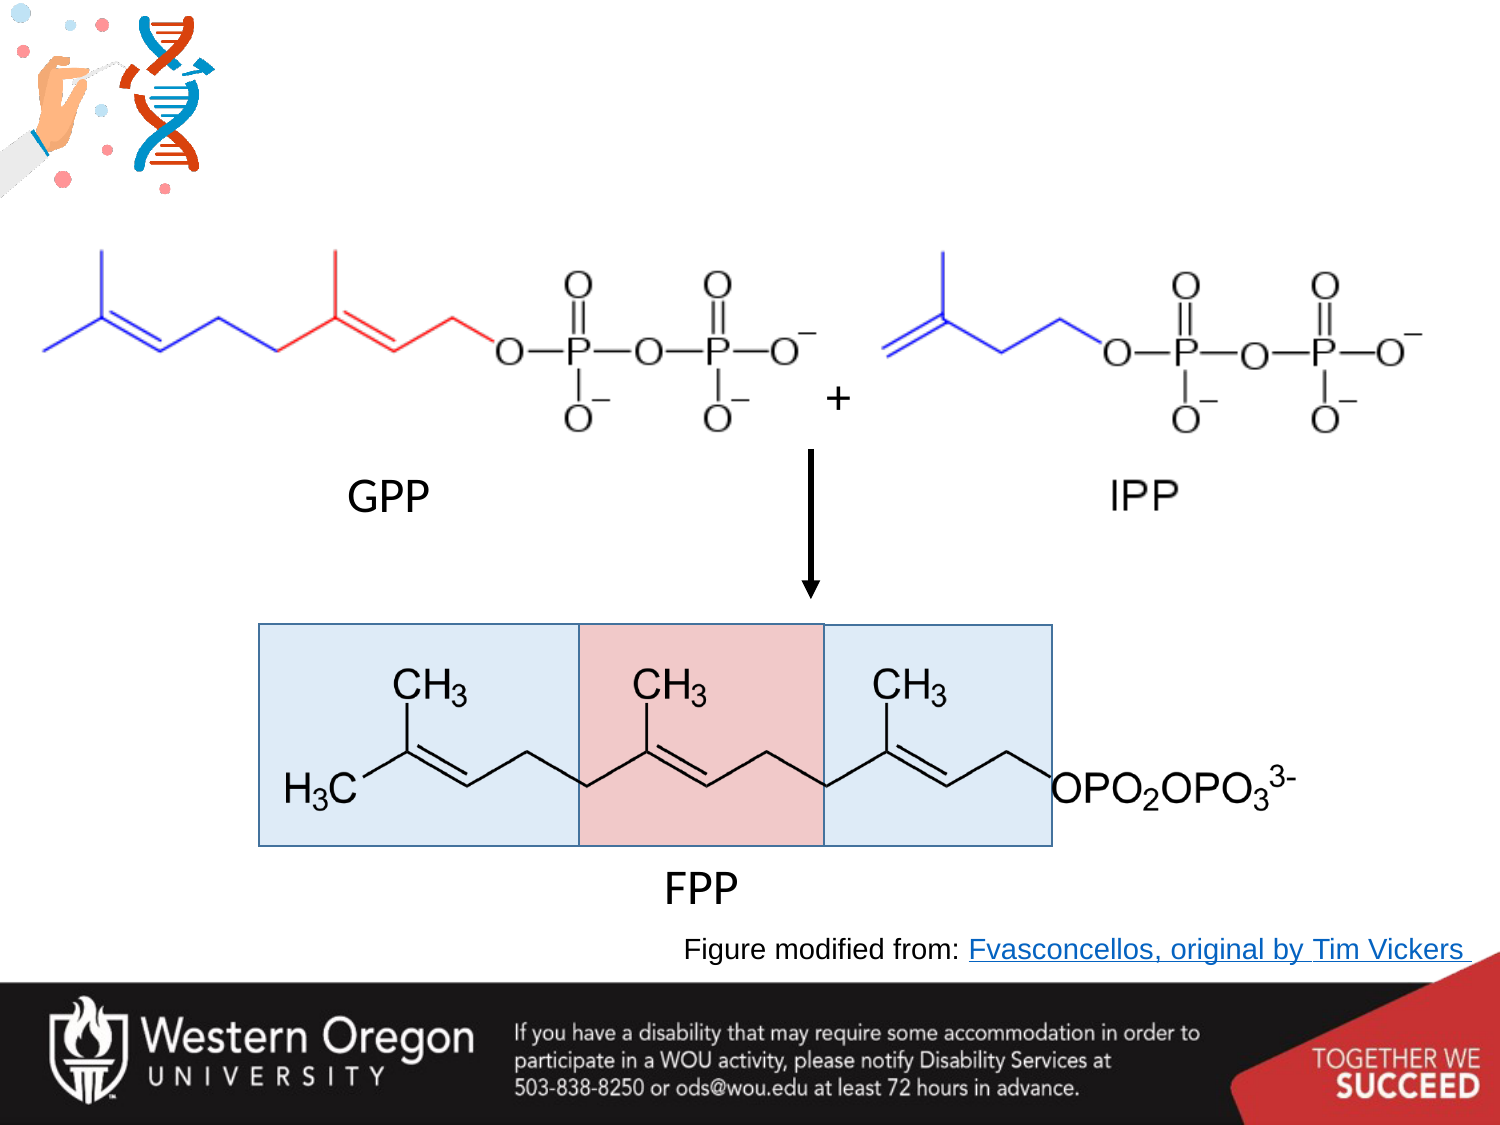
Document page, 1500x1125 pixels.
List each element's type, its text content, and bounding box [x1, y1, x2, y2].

text_box FPP [649, 847, 754, 922]
picture [0, 3, 215, 198]
picture [259, 664, 1321, 815]
picture [0, 946, 1500, 1125]
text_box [19, 223, 782, 497]
text_box [258, 623, 578, 847]
text_box [825, 624, 1053, 664]
text_box [825, 815, 1053, 847]
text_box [782, 200, 1433, 563]
text_box [578, 815, 825, 847]
text_box GPP [332, 497, 446, 530]
text_box [578, 623, 825, 664]
text_box Figure modified from: Fvasconcellos, original by Tim Vickers [668, 922, 1488, 973]
